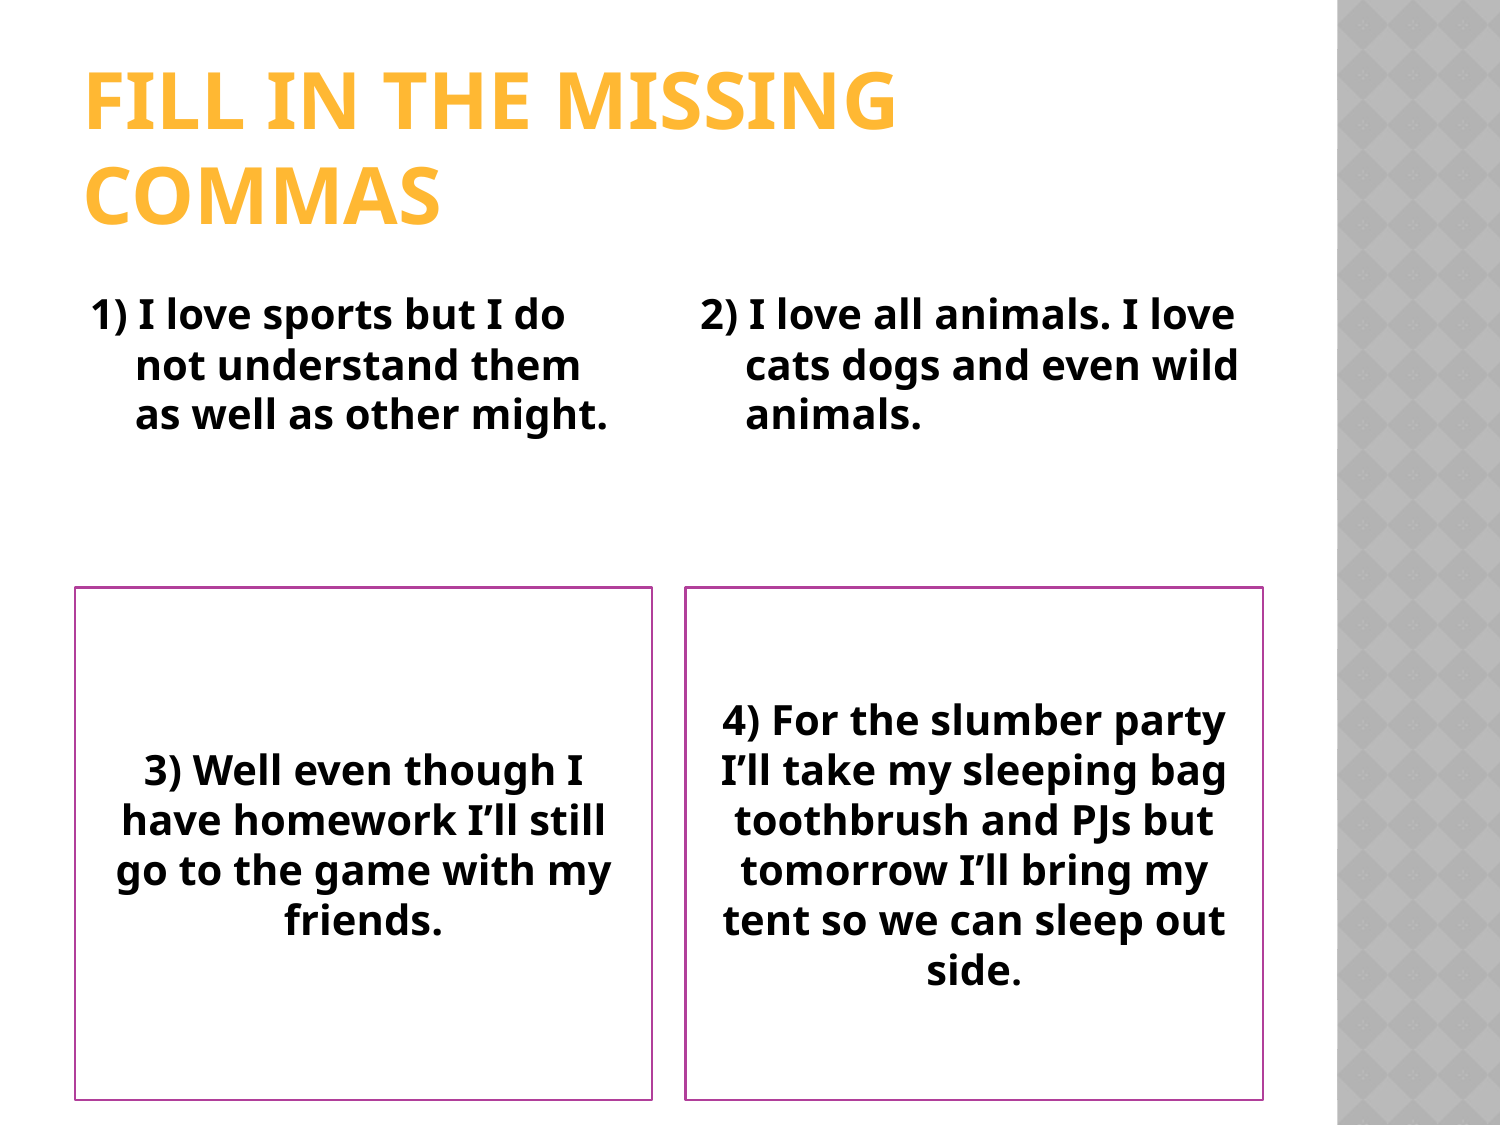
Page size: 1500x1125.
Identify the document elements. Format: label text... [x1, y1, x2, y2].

list 4) For the slumber party I’ll take my sleeping bag toothbrush and PJs but tomorrow I’ll bring my tent so we can sleep out side. [684, 586, 1264, 1101]
title Fill in the missing commas [75, 52, 1263, 240]
list 2) I love all animals. I love cats dogs and even wild animals. [685, 280, 1263, 675]
list 3) Well even though I have homework I’ll still go to the game with my friends. [74, 586, 653, 1101]
list 1) I love sports but I do not understand them as well as other might. [75, 280, 653, 663]
